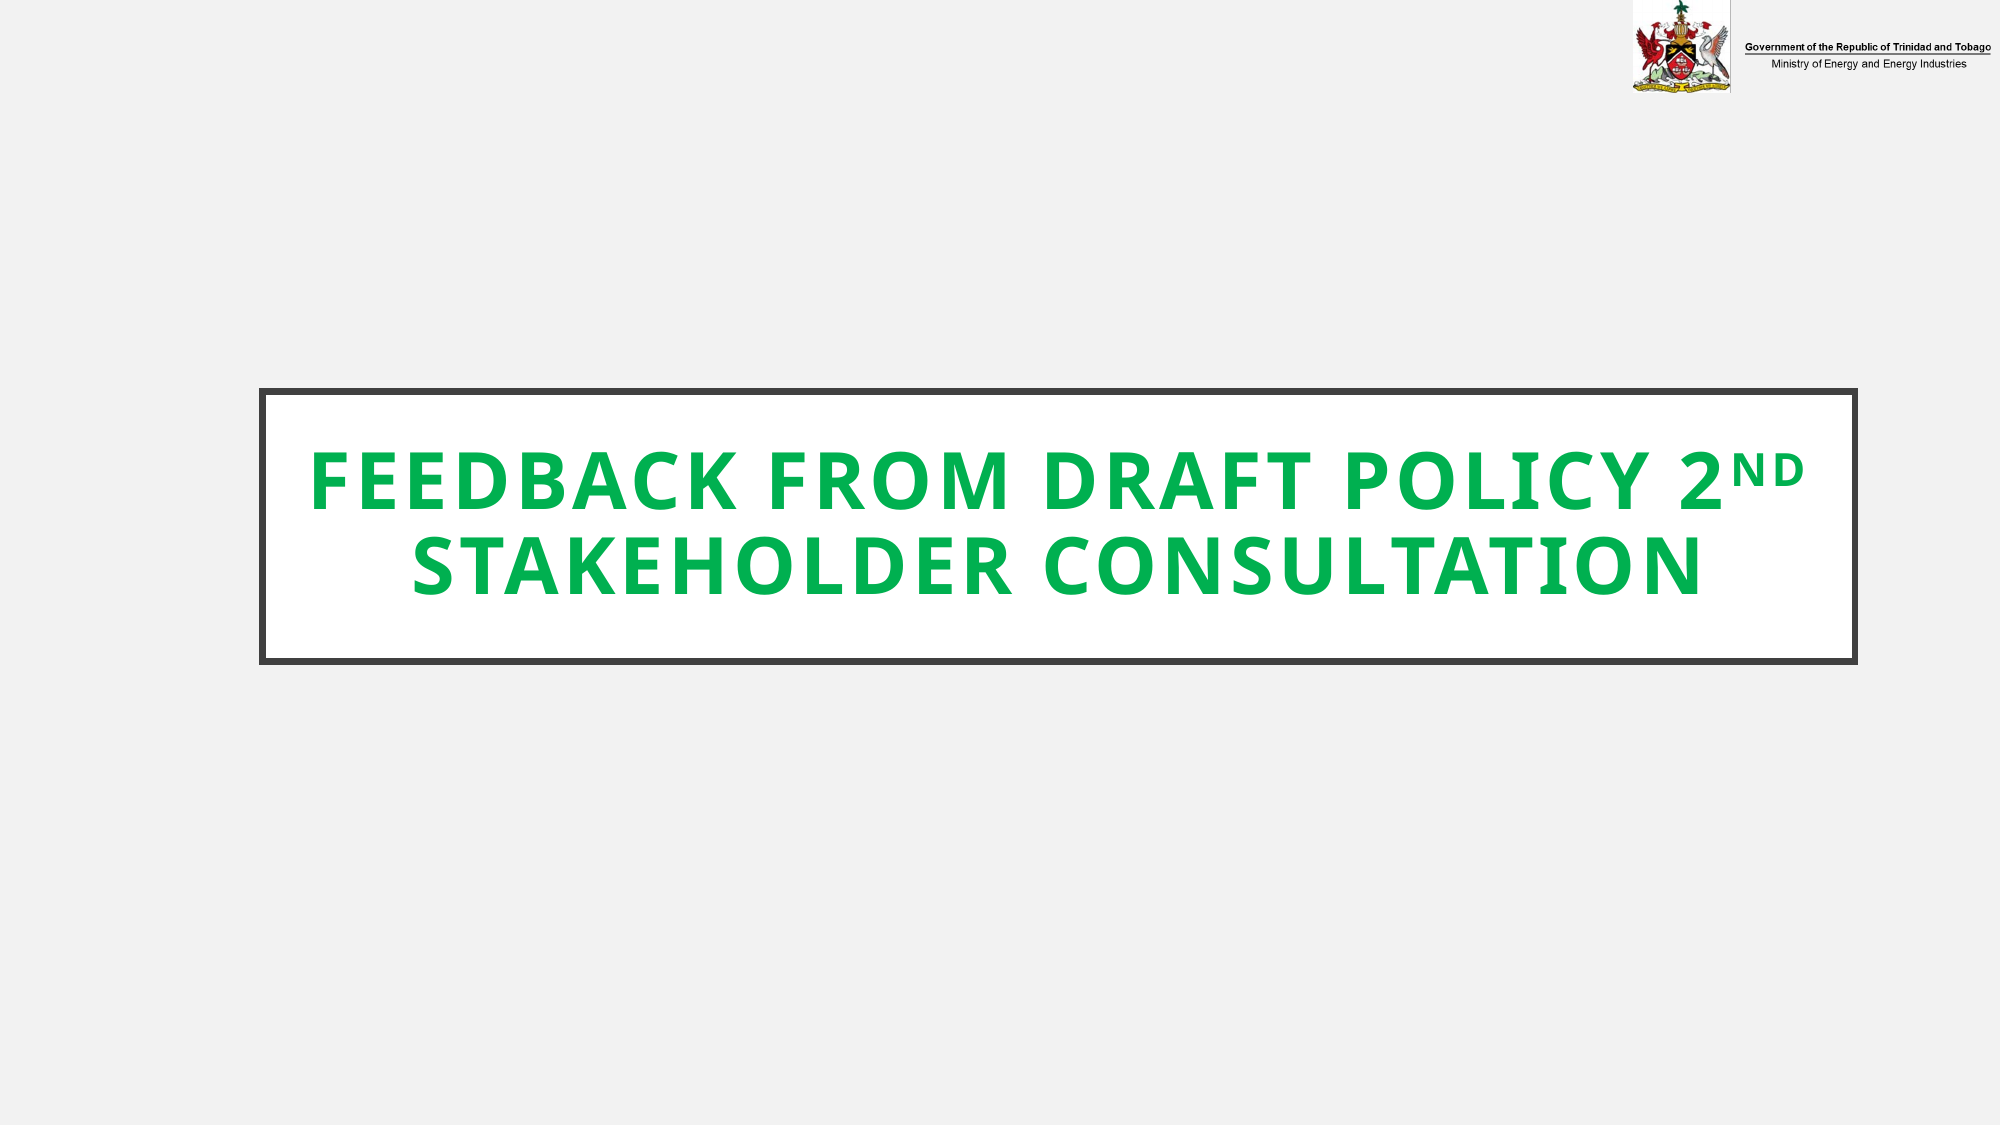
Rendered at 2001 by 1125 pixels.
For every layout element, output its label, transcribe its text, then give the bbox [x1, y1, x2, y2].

picture [1633, 0, 2000, 93]
title Feedback from draft policy 2nd stakeholder consultation [259, 388, 1858, 665]
